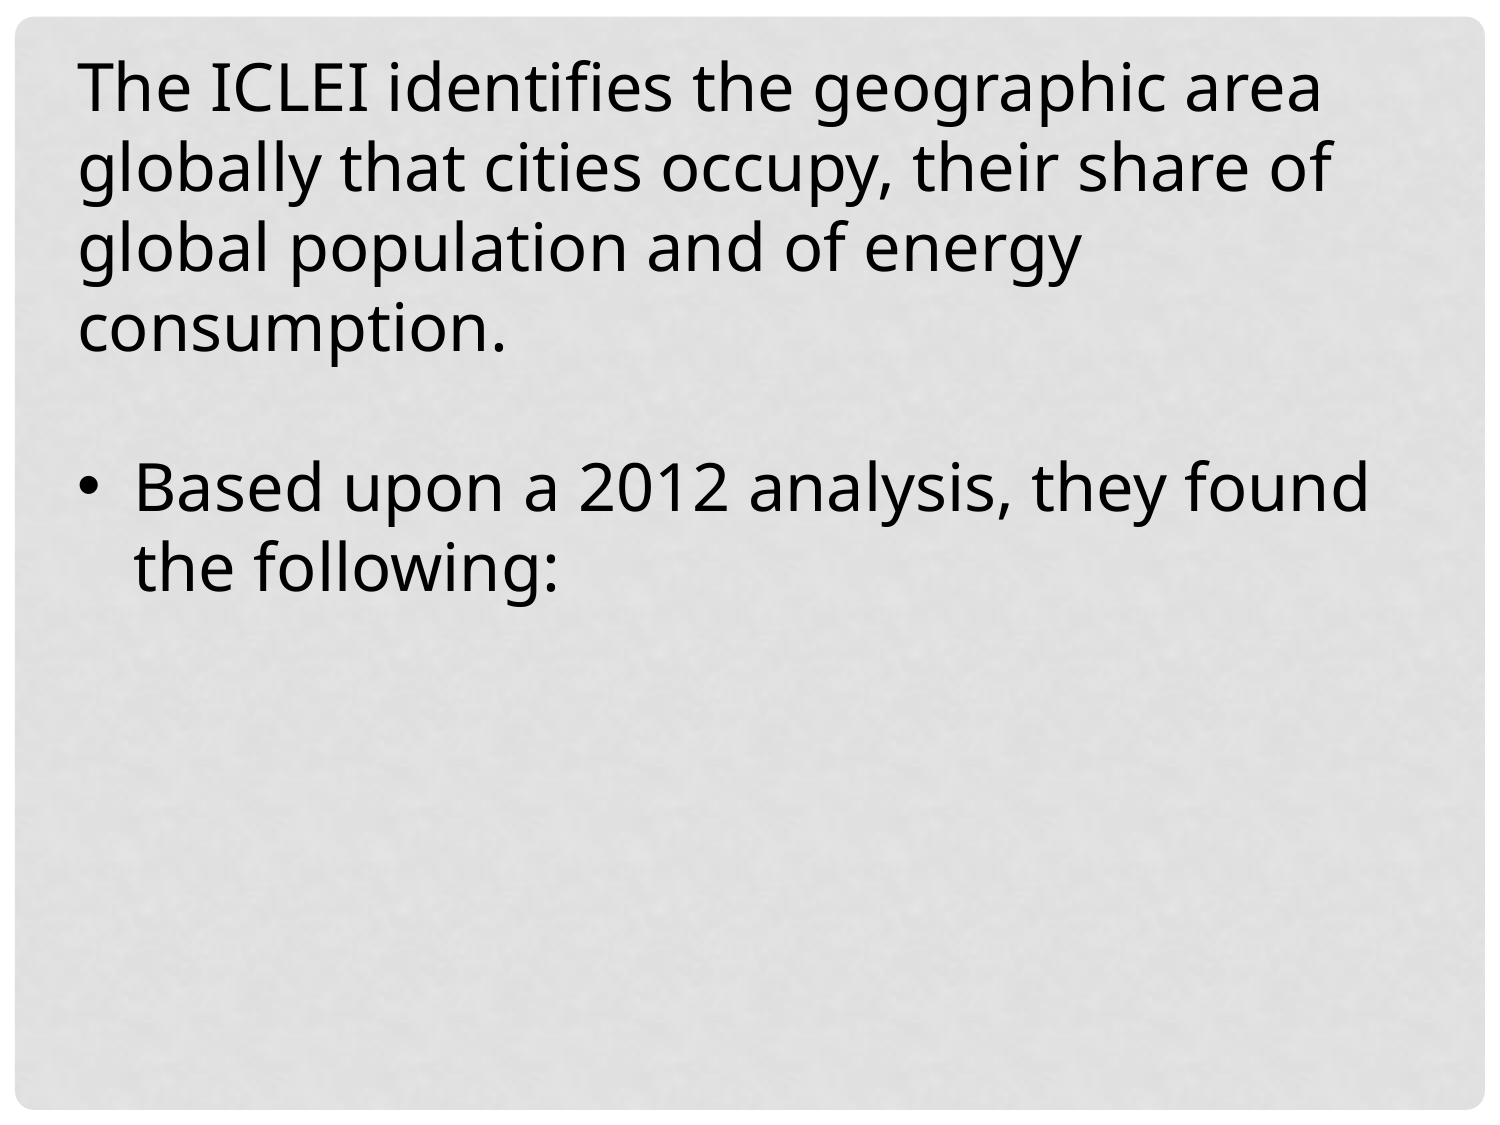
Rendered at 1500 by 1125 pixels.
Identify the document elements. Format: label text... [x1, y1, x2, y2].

text_box The ICLEI identifies the geographic area globally that cities occupy, their share of global population and of energy consumption. Based upon a 2012 analysis, they found the following: [62, 37, 1425, 612]
